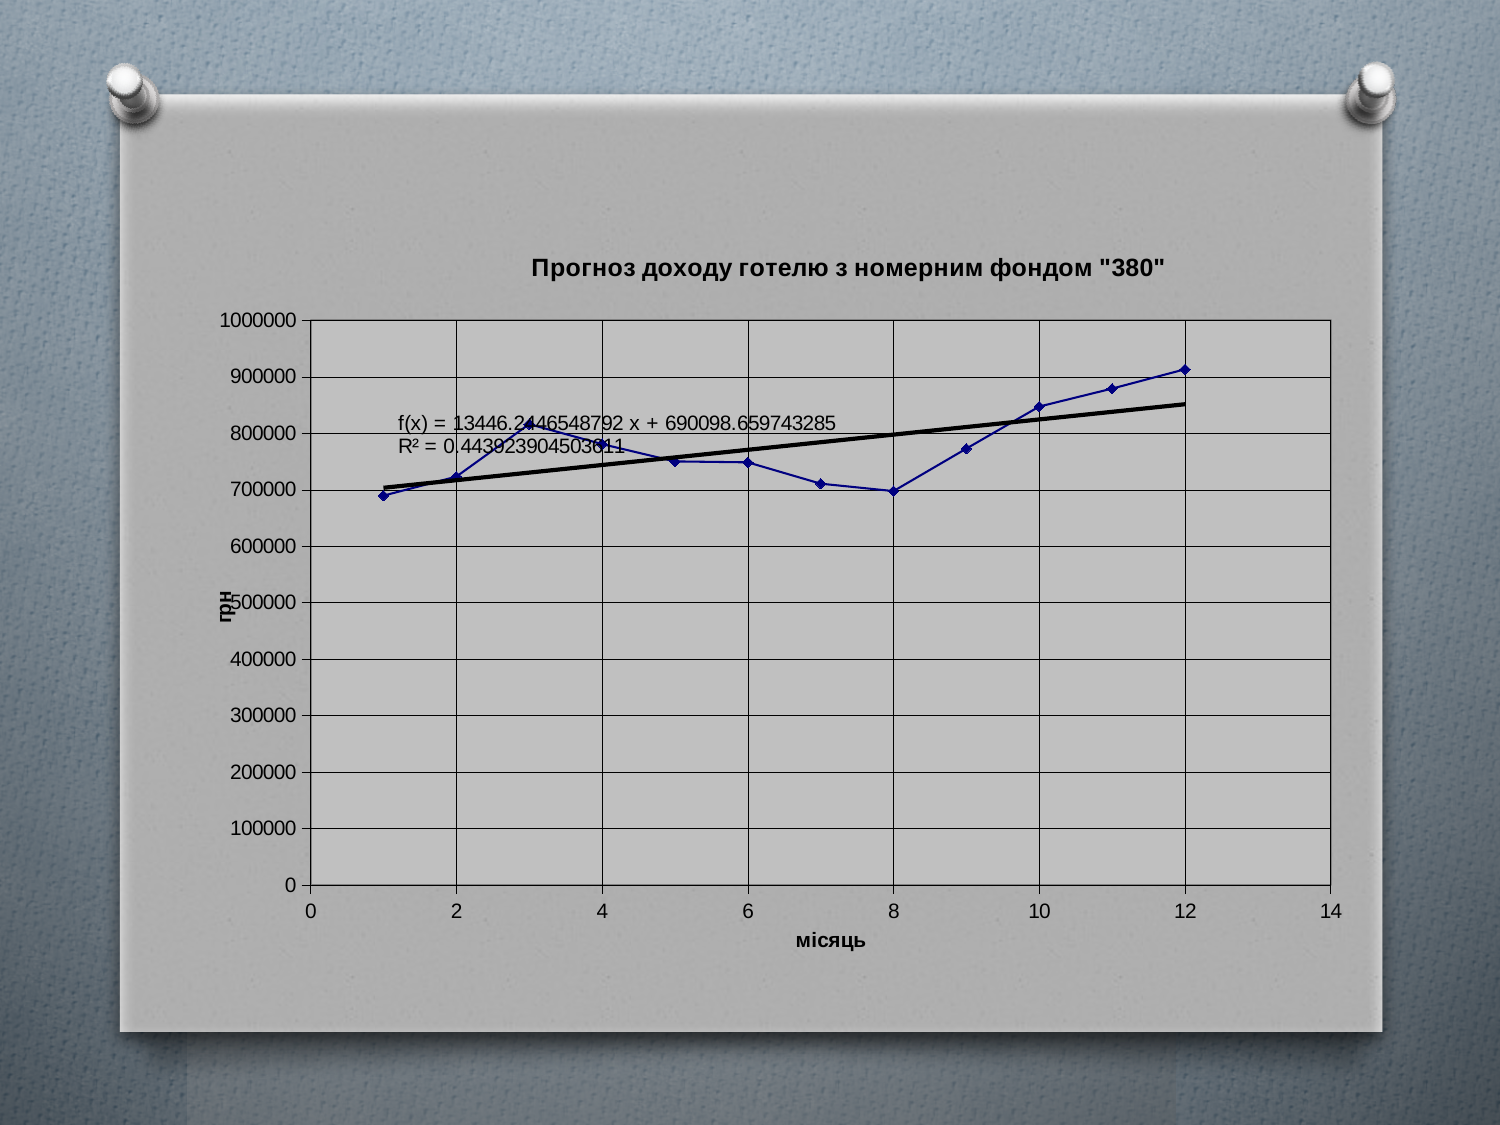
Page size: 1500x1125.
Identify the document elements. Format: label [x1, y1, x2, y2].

picture [75, 29, 198, 153]
chart [194, 231, 1353, 965]
picture [1317, 35, 1439, 156]
